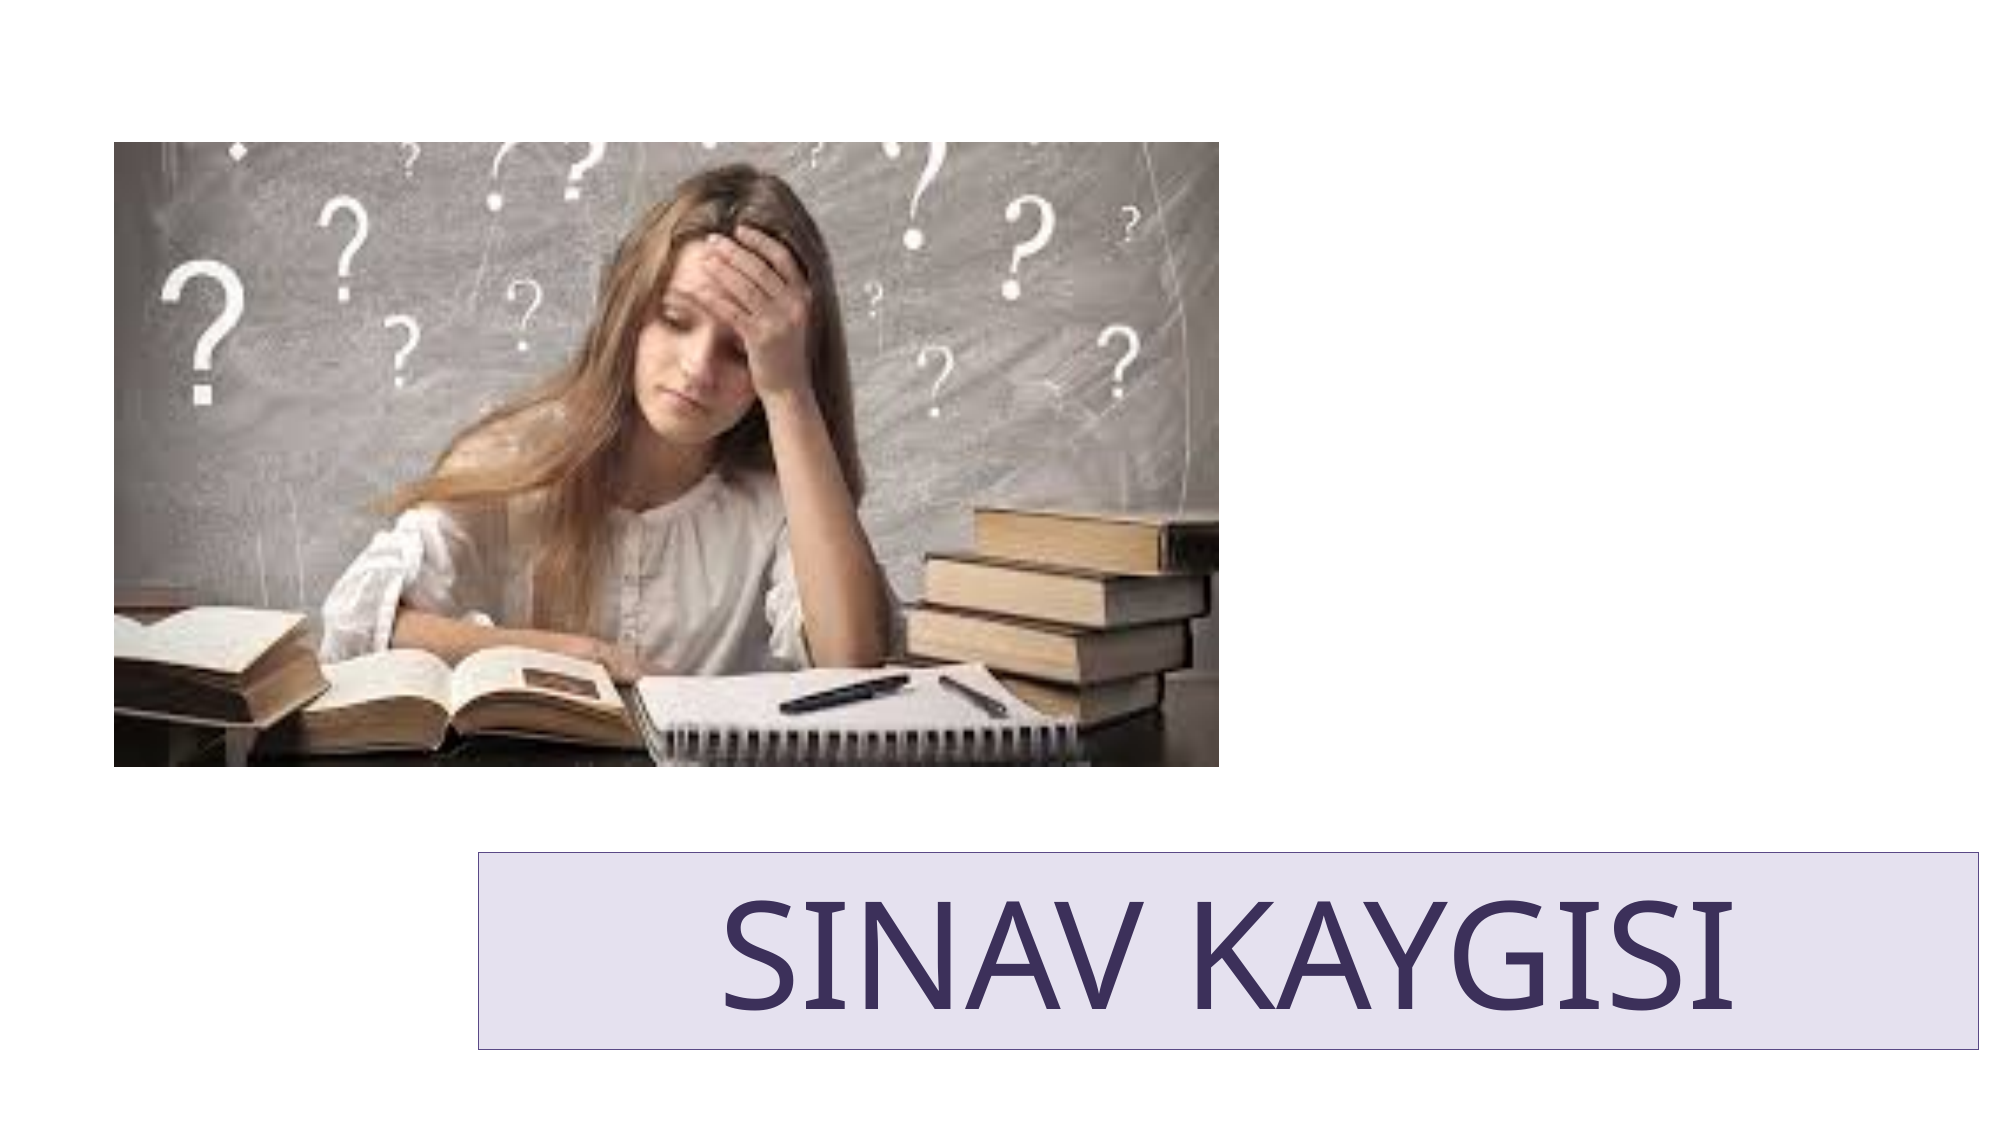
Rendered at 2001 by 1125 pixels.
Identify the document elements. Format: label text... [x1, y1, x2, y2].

title SINAV KAYGISI [478, 852, 1979, 1050]
picture [114, 142, 1219, 767]
